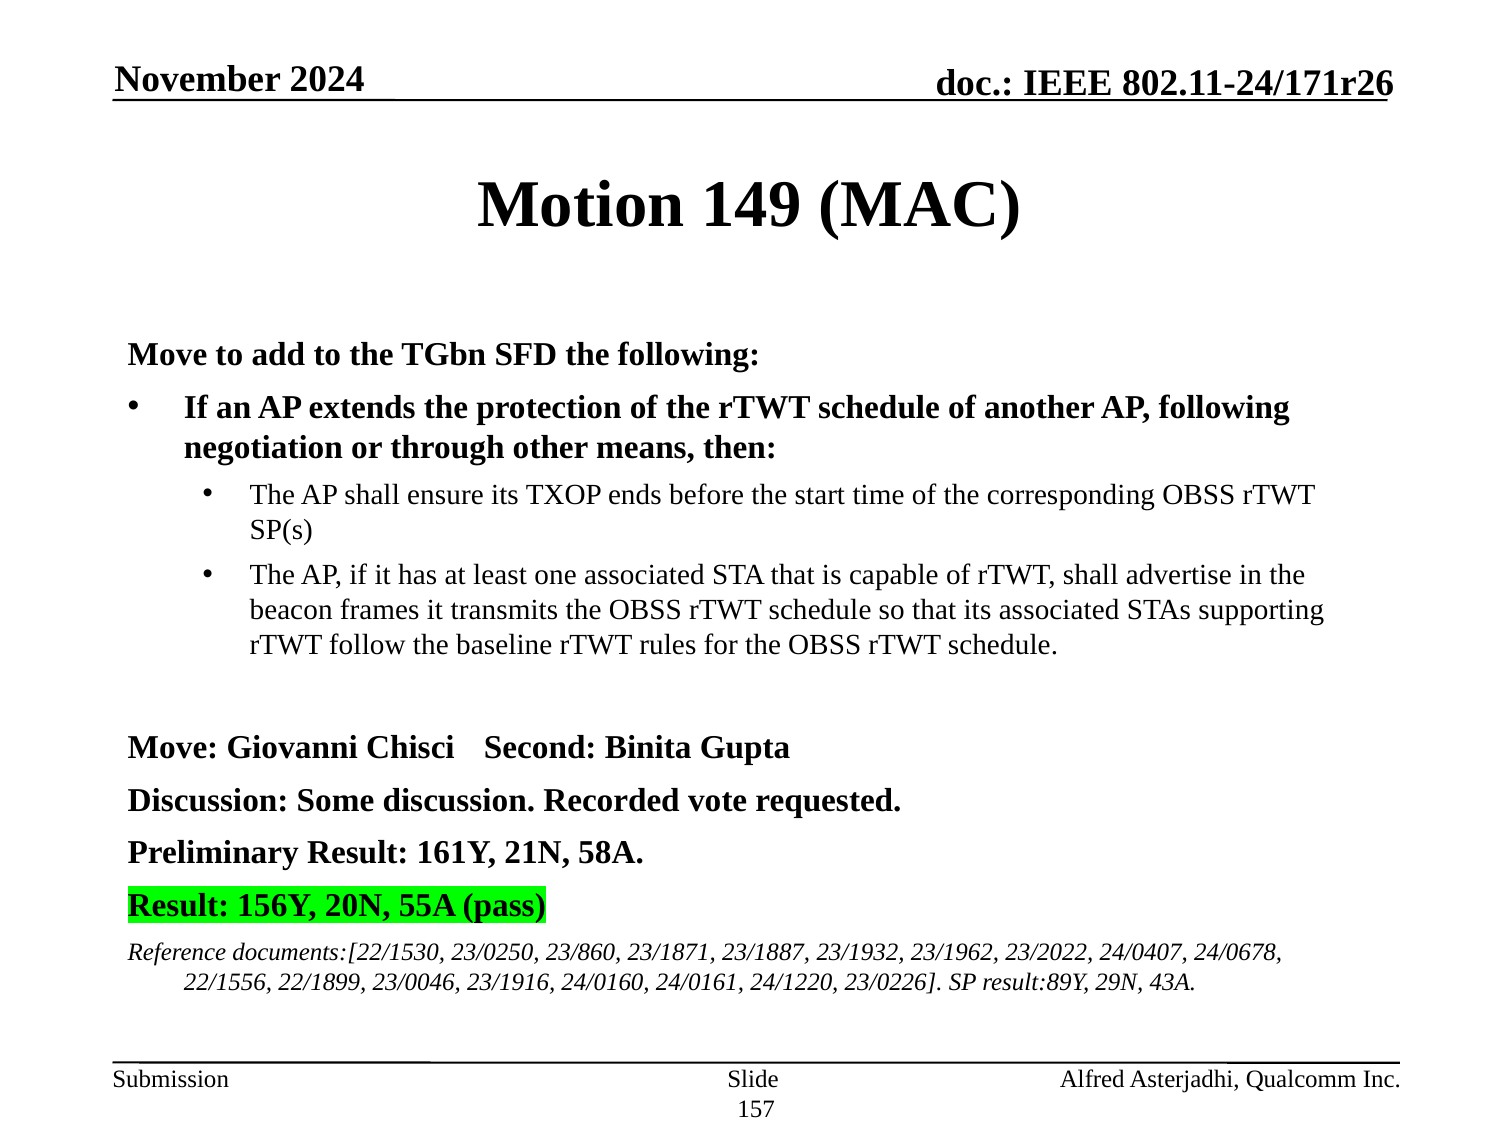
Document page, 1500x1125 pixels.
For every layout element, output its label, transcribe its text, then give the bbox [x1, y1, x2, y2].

list Move to add to the TGbn SFD the following: If an AP extends the protection of the rTWT schedule of another AP, following negotiation or through other means, then: The AP shall ensure its TXOP ends before the start time of the corresponding OBSS rTWT SP(s) The AP, if it has at least one associated STA that is capable of rTWT, shall advertise in the beacon frames it transmits the OBSS rTWT schedule so that its associated STAs supporting rTWT follow the baseline rTWT rules for the OBSS rTWT schedule. Move: Giovanni Chisci Second: Binita Gupta Discussion: Some discussion. Recorded vote requested. Preliminary Result: 161Y, 21N, 58A. Result: 156Y, 20N, 55A (pass) Reference documents:[22/1530, 23/0250, 23/860, 23/1871, 23/1887, 23/1932, 23/1962, 23/2022, 24/0407, 24/0678, 22/1556, 22/1899, 23/0046, 23/1916, 24/0160, 24/0161, 24/1220, 23/0226]. SP result:89Y, 29N, 43A. [112, 324, 1388, 1000]
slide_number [114, 54, 423, 100]
slide_number Slide 157 [712, 1061, 800, 1123]
footer Alfred Asterjadhi, Qualcomm Inc. [878, 1061, 1402, 1093]
title Motion 149 (MAC) [112, 112, 1388, 288]
